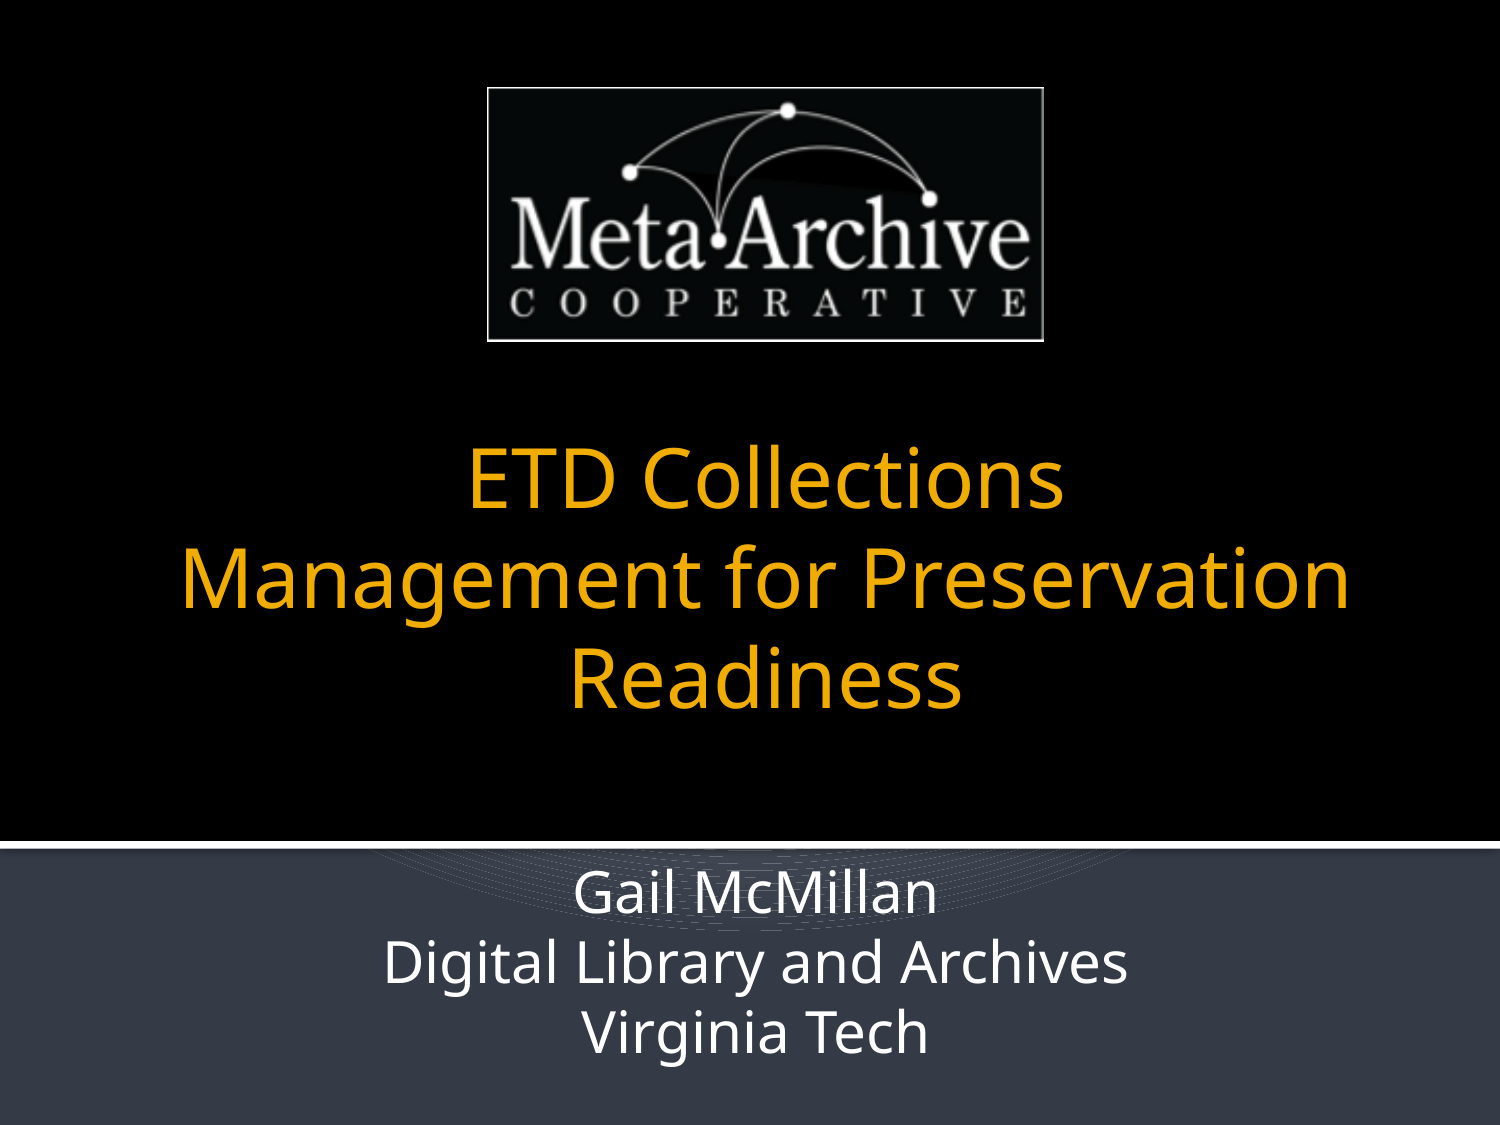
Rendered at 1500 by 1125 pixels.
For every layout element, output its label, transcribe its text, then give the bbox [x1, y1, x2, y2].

title ETD Collections Management for Preservation Readiness [75, 425, 1450, 763]
subtitle Gail McMillan Digital Library and Archives Virginia Tech [137, 762, 1363, 1125]
picture [487, 87, 1044, 342]
